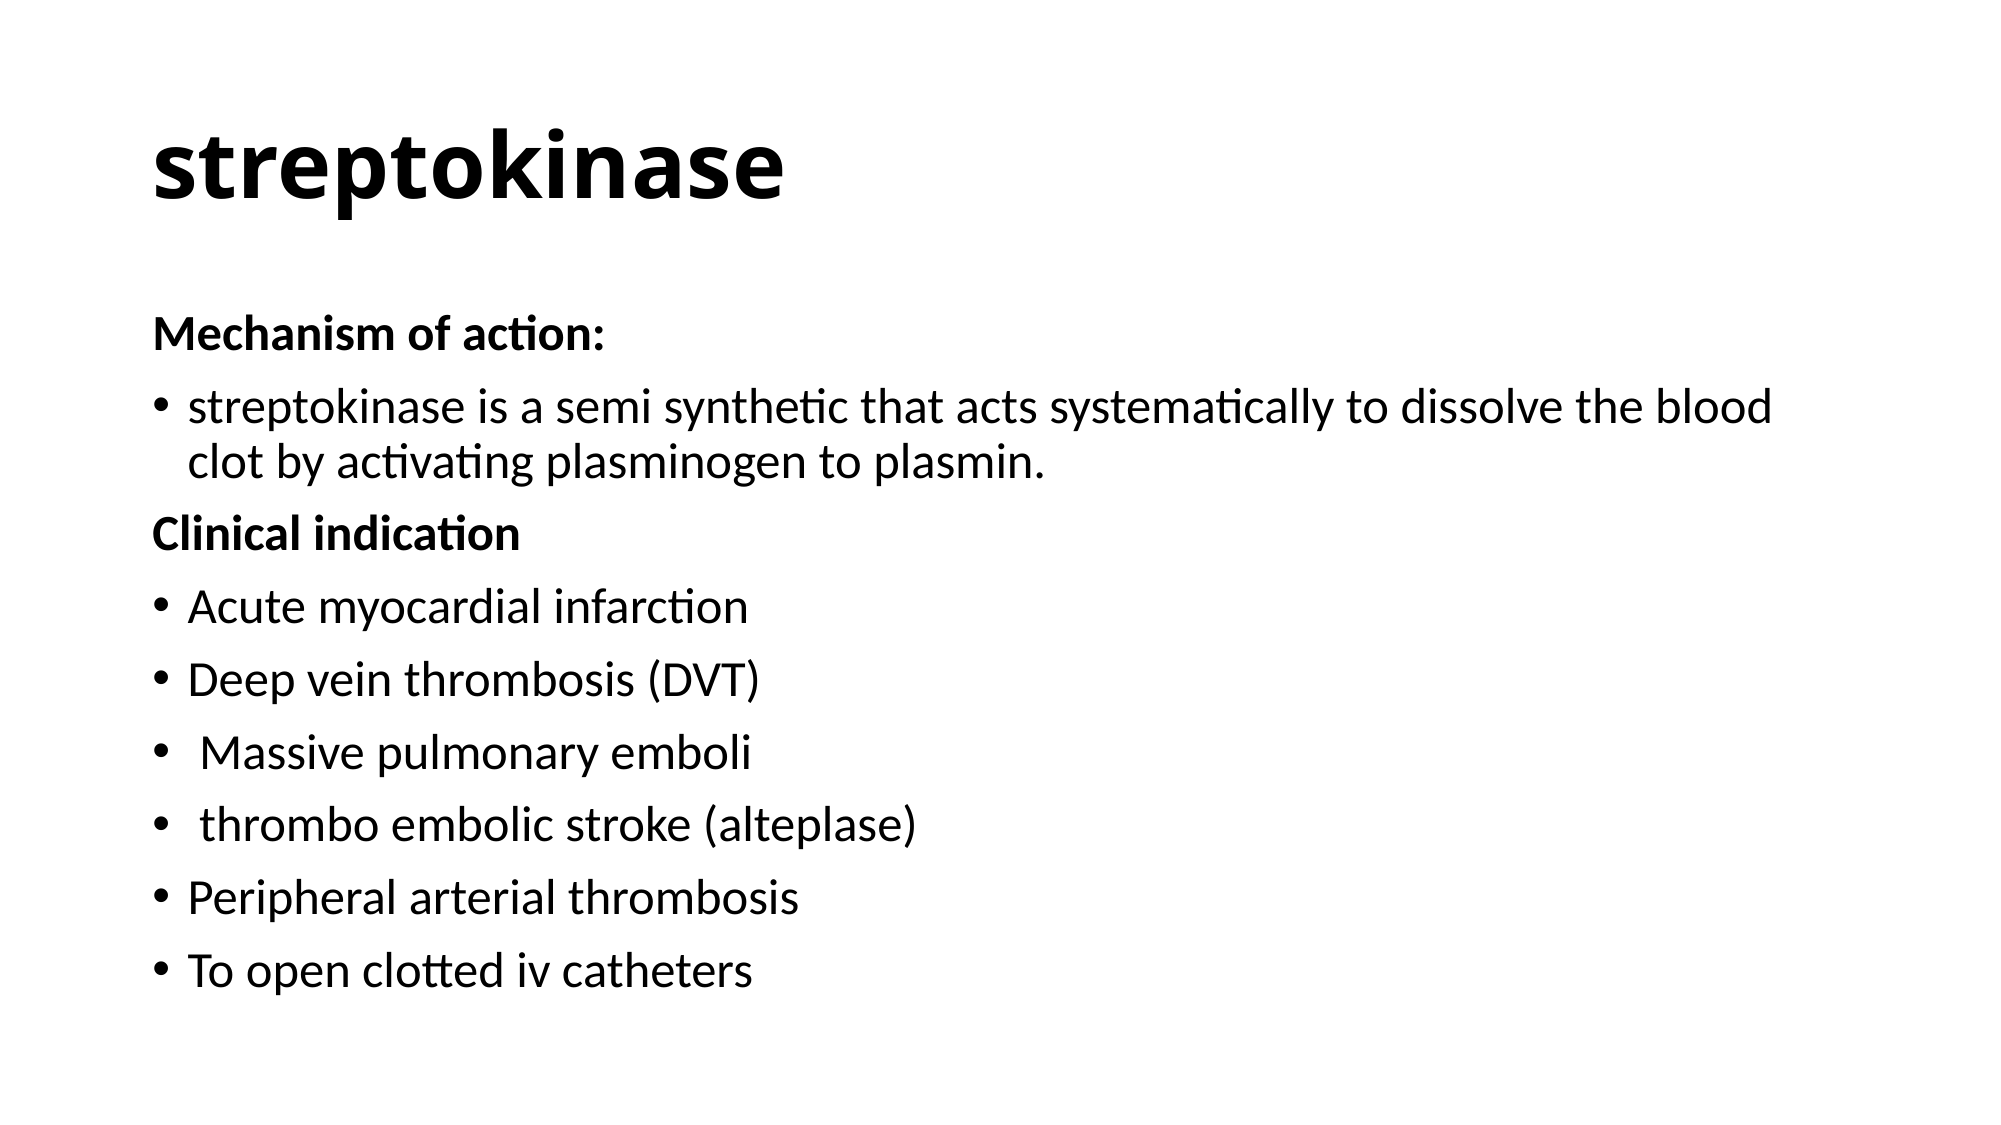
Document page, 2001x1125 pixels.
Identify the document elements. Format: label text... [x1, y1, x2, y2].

title streptokinase [137, 59, 1863, 278]
list Mechanism of action: streptokinase is a semi synthetic that acts systematically to dissolve the blood clot by activating plasminogen to plasmin. Clinical indication Acute myocardial infarction Deep vein thrombosis (DVT) Massive pulmonary emboli thrombo embolic stroke (alteplase) Peripheral arterial thrombosis To open clotted iv catheters [137, 299, 1863, 1014]
